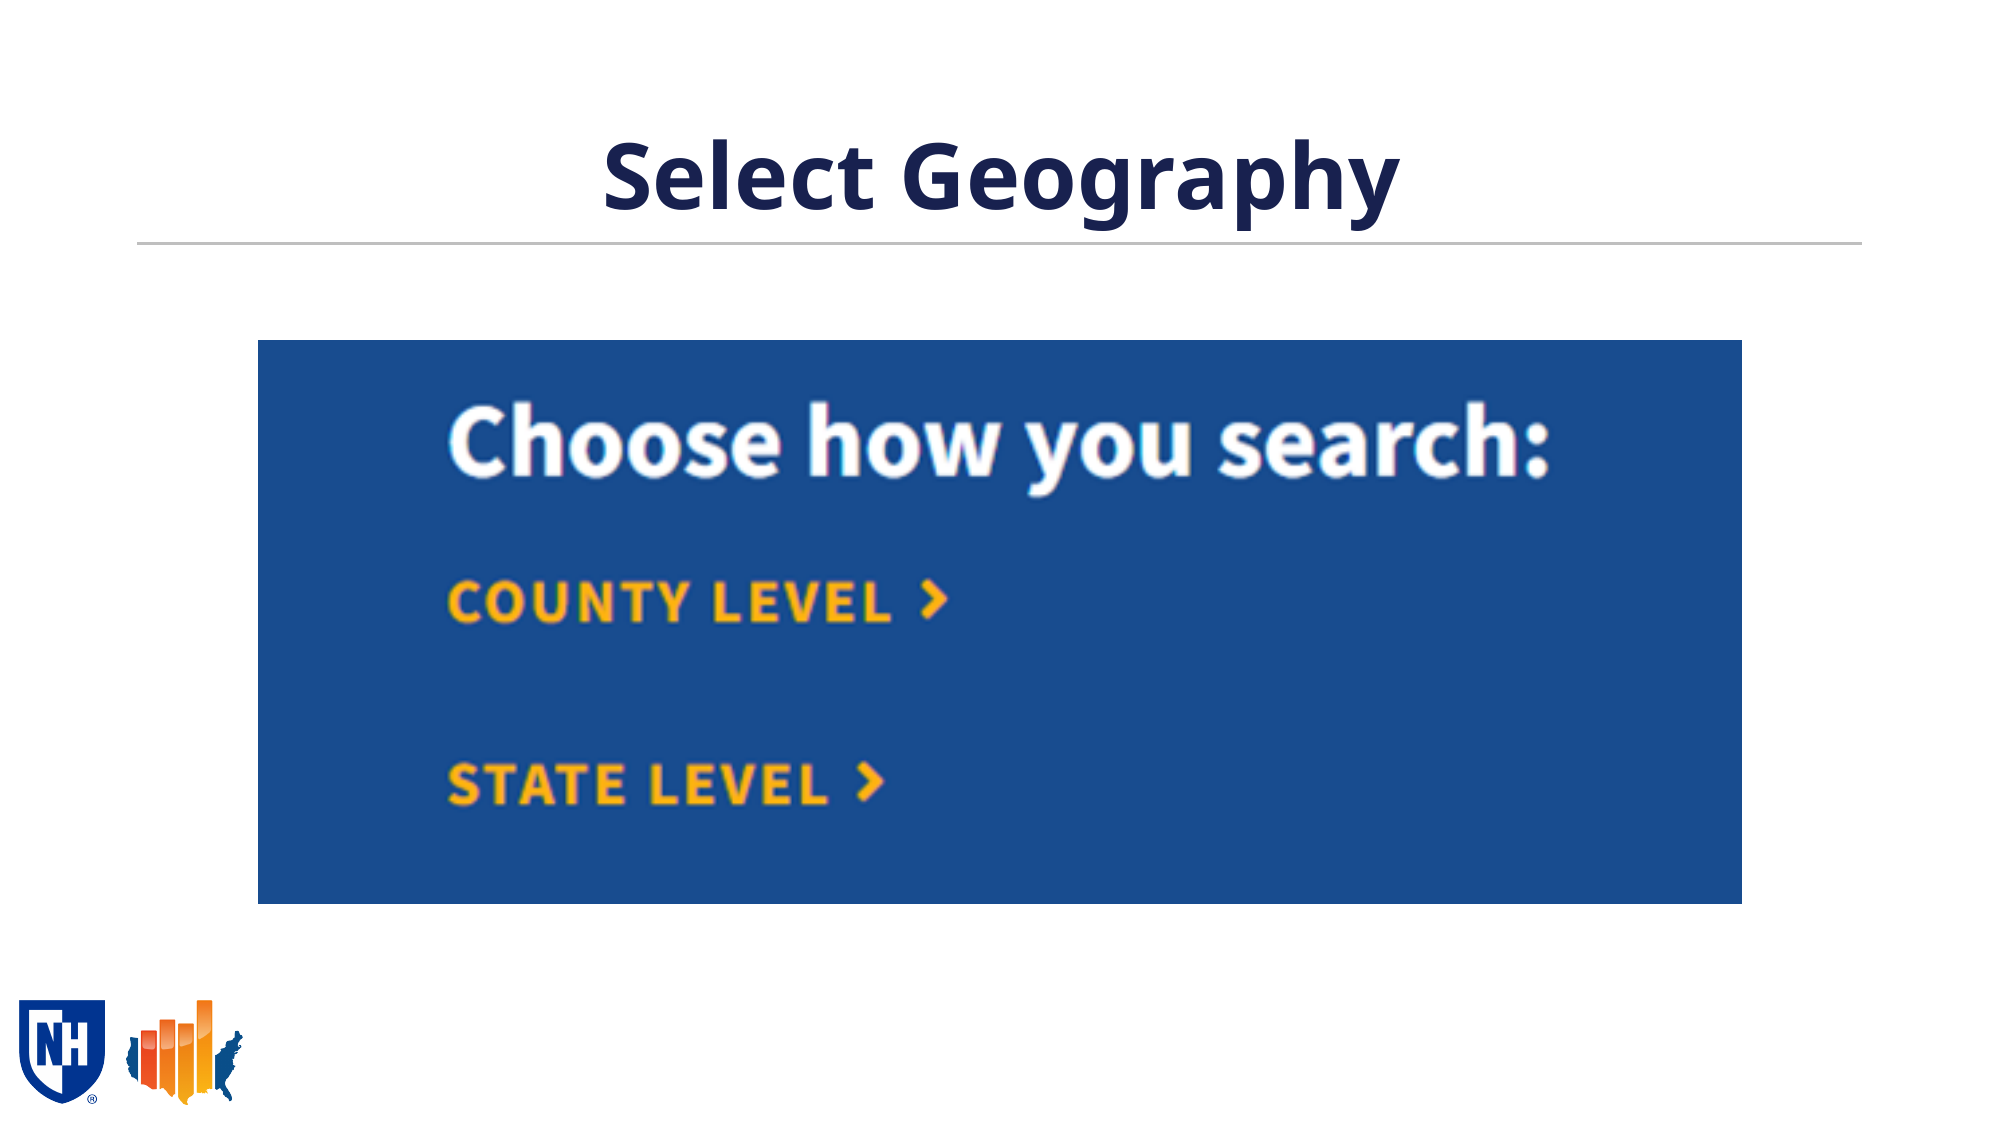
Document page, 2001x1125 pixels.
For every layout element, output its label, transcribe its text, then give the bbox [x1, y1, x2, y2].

title Select Geography [137, 93, 1867, 237]
picture [126, 1000, 243, 1105]
picture [258, 340, 1742, 904]
picture [19, 1000, 105, 1104]
